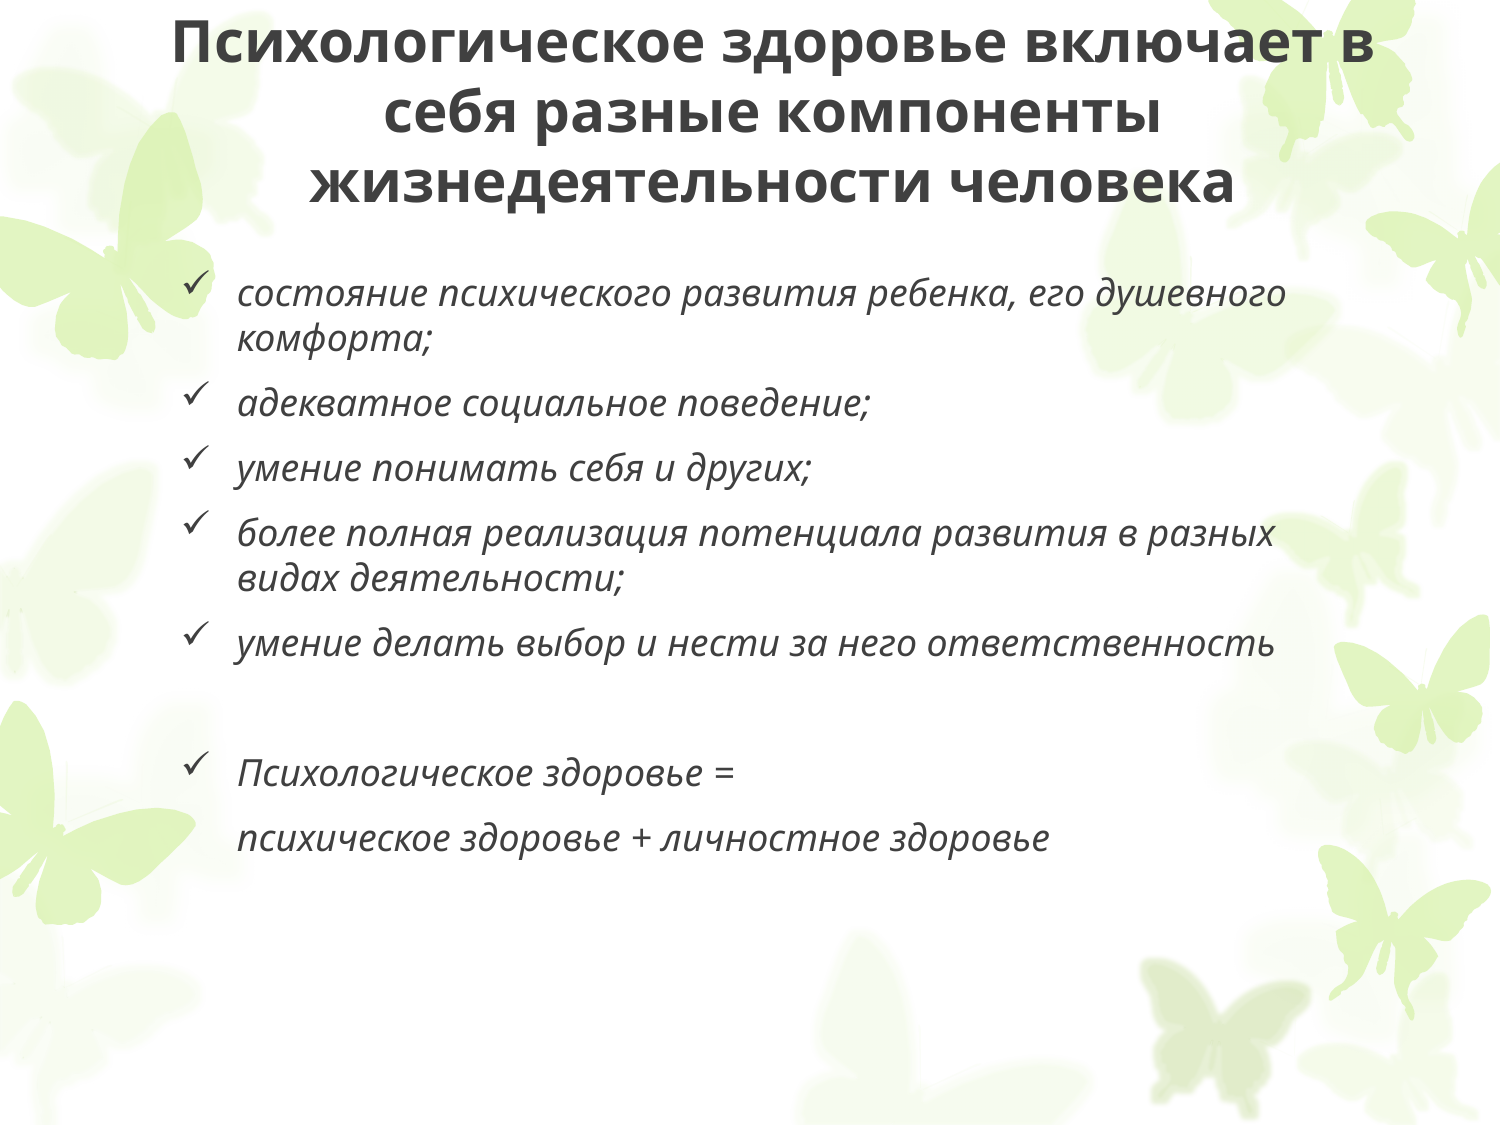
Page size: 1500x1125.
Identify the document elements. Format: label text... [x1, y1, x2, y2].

list состояние психического развития ребенка, его душевного комфорта; адекватное социальное поведение; умение понимать себя и других; более полная реализация потенциала развития в разных видах деятельности; умение делать выбор и нести за него ответственность Психологическое здоровье = психическое здоровье + личностное здоровье [165, 296, 1335, 962]
title Психологическое здоровье включает в себя разные компоненты жизнедеятельности человека [82, 35, 1465, 263]
